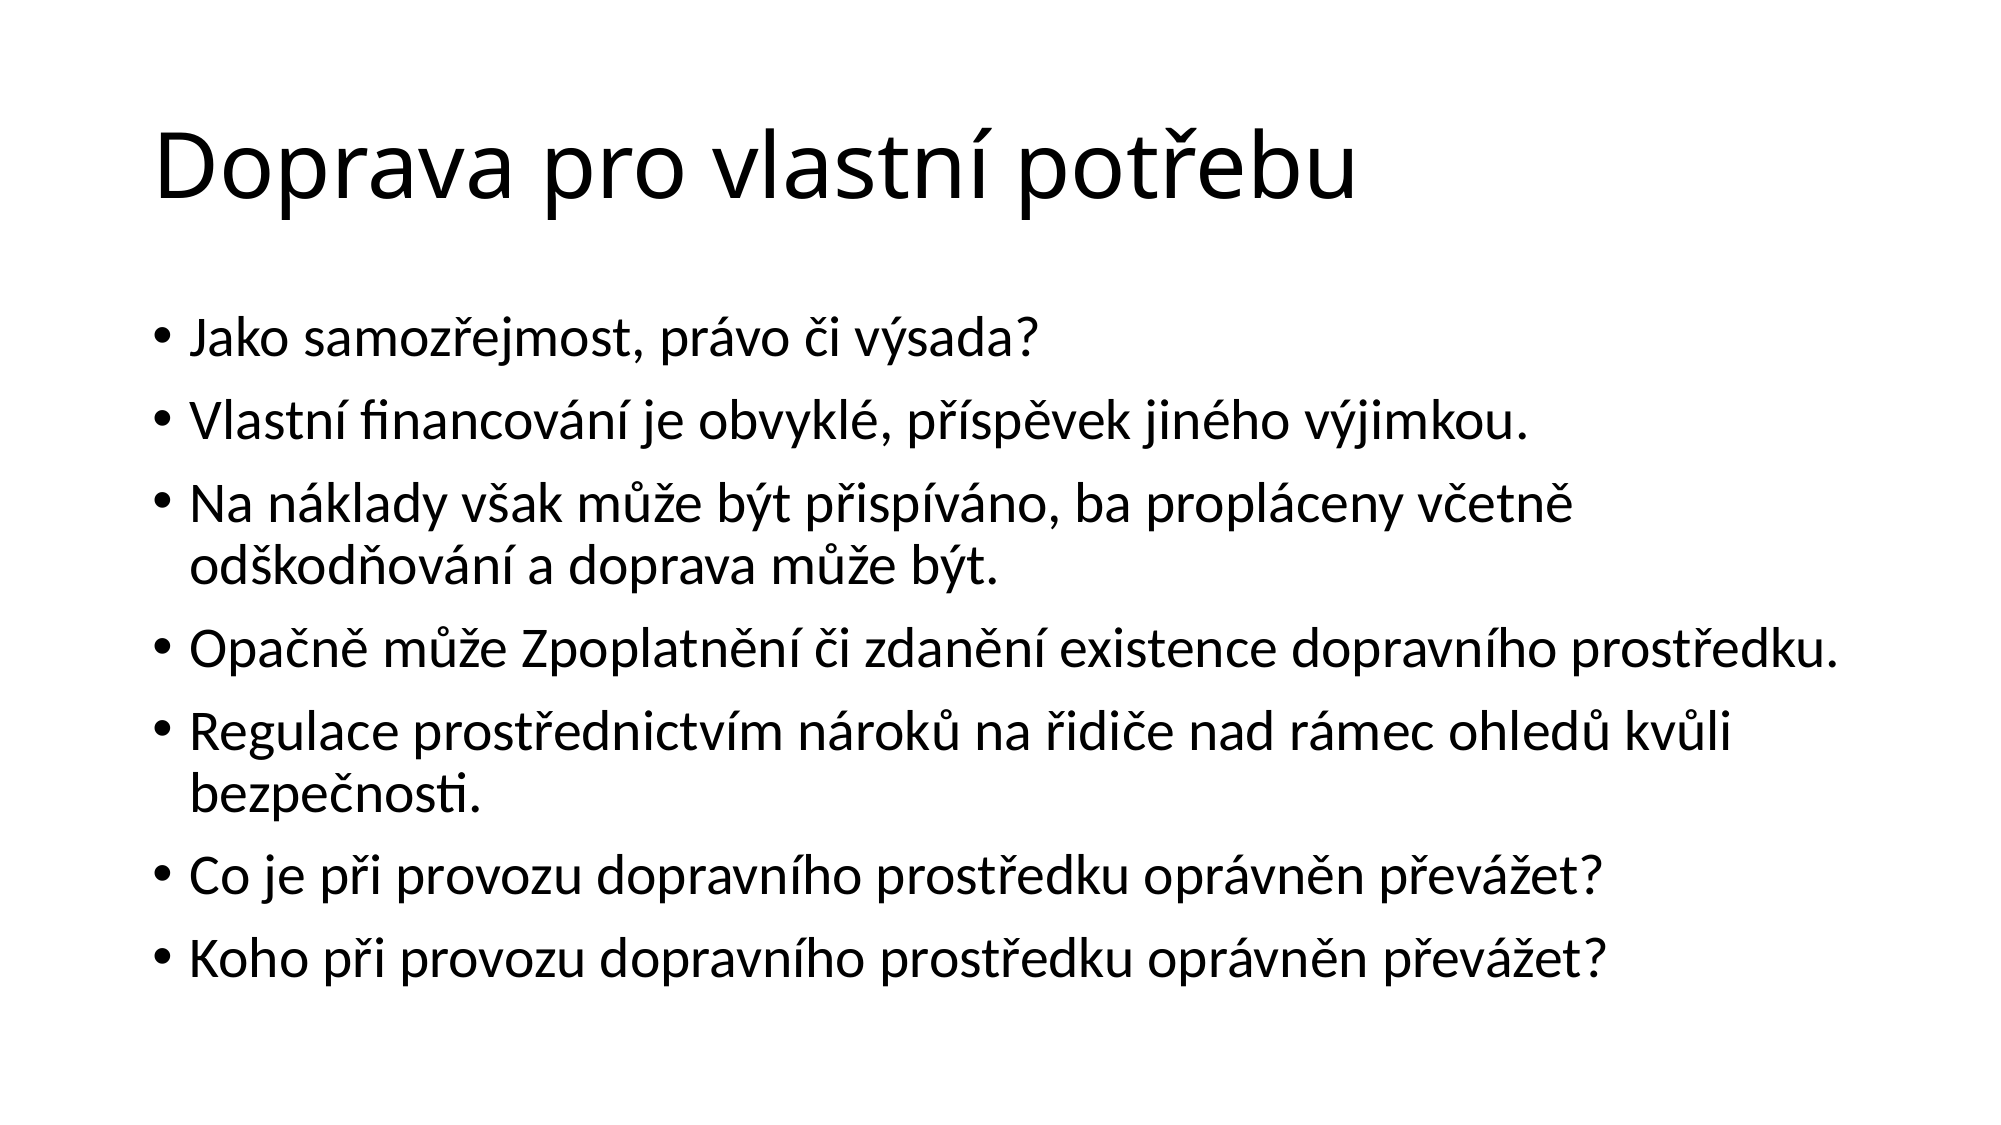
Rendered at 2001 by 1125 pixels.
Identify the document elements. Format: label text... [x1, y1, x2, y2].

list Jako samozřejmost, právo či výsada? Vlastní financování je obvyklé, příspěvek jiného výjimkou. Na náklady však může být přispíváno, ba propláceny včetně odškodňování a doprava může být. Opačně může Zpoplatnění či zdanění existence dopravního prostředku. Regulace prostřednictvím nároků na řidiče nad rámec ohledů kvůli bezpečnosti. Co je při provozu dopravního prostředku oprávněn převážet? Koho při provozu dopravního prostředku oprávněn převážet? [137, 299, 1863, 1014]
title Doprava pro vlastní potřebu [137, 59, 1863, 278]
